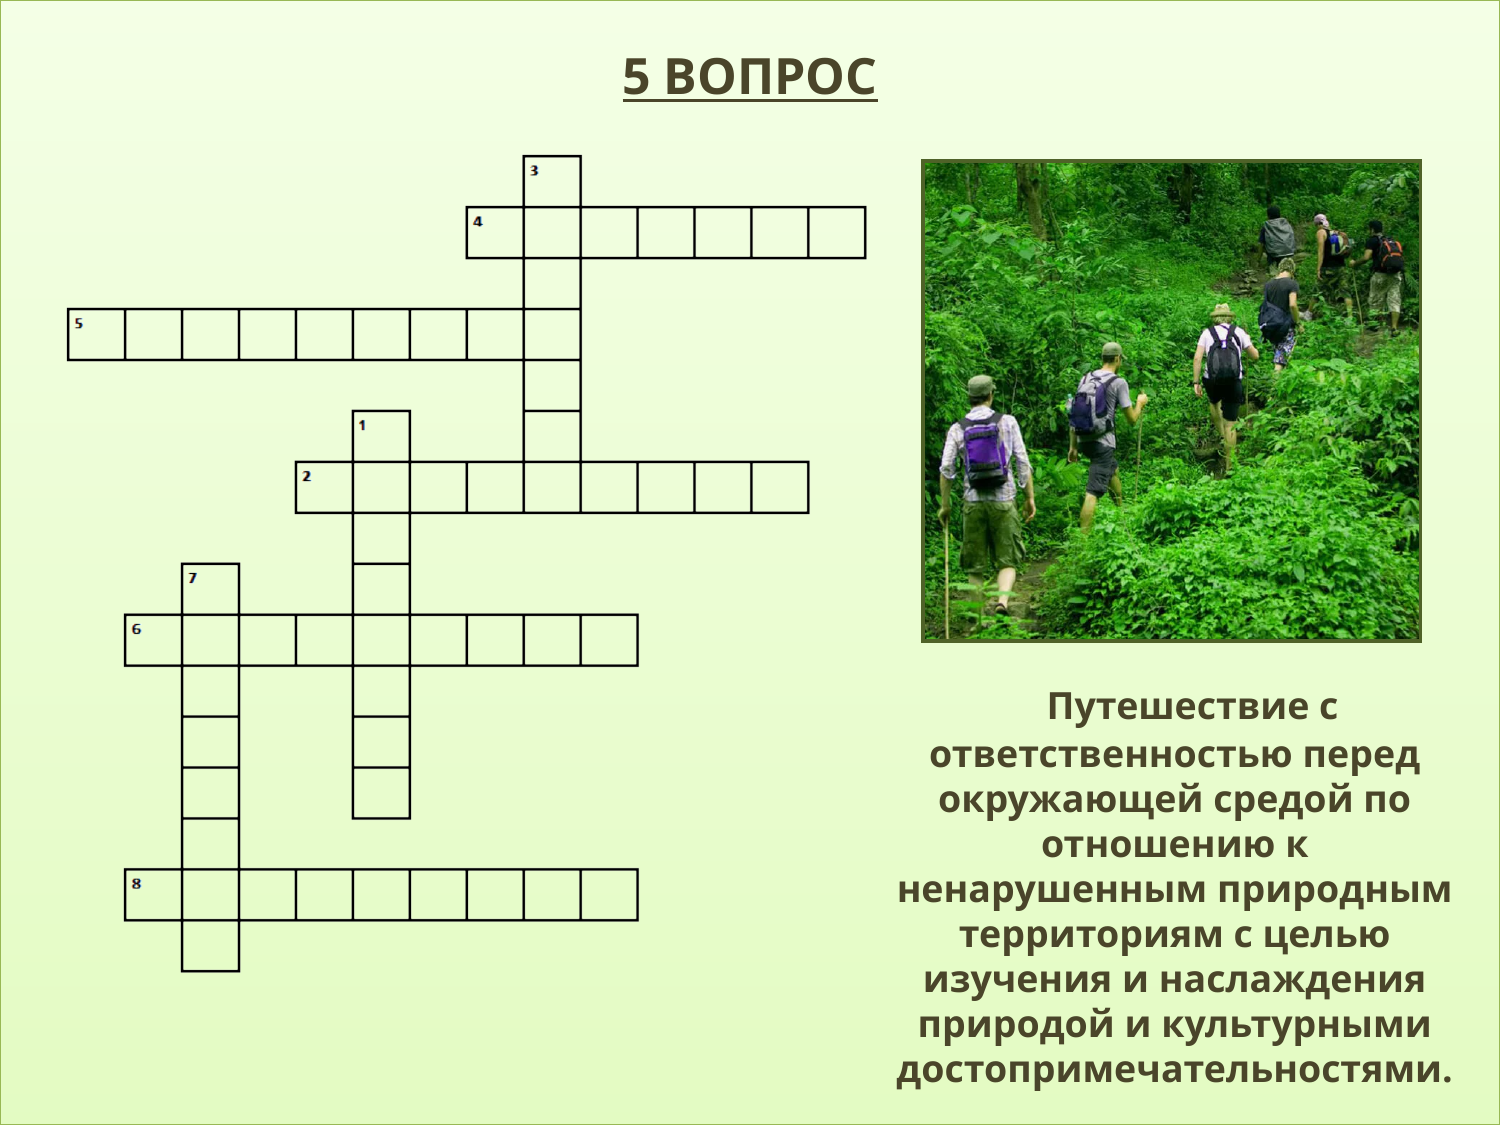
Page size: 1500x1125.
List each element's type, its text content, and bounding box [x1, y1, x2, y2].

text_box 5 ВОПРОС [587, 37, 913, 113]
picture [924, 162, 1419, 640]
text_box Путешествие с ответственностью перед окружающей средой по отношению к ненарушенным природным территориям с целью изучения и наслаждения природой и культурными достопримечательностями. [874, 662, 1475, 1098]
picture [37, 137, 901, 1001]
text_box [0, 0, 1500, 1125]
